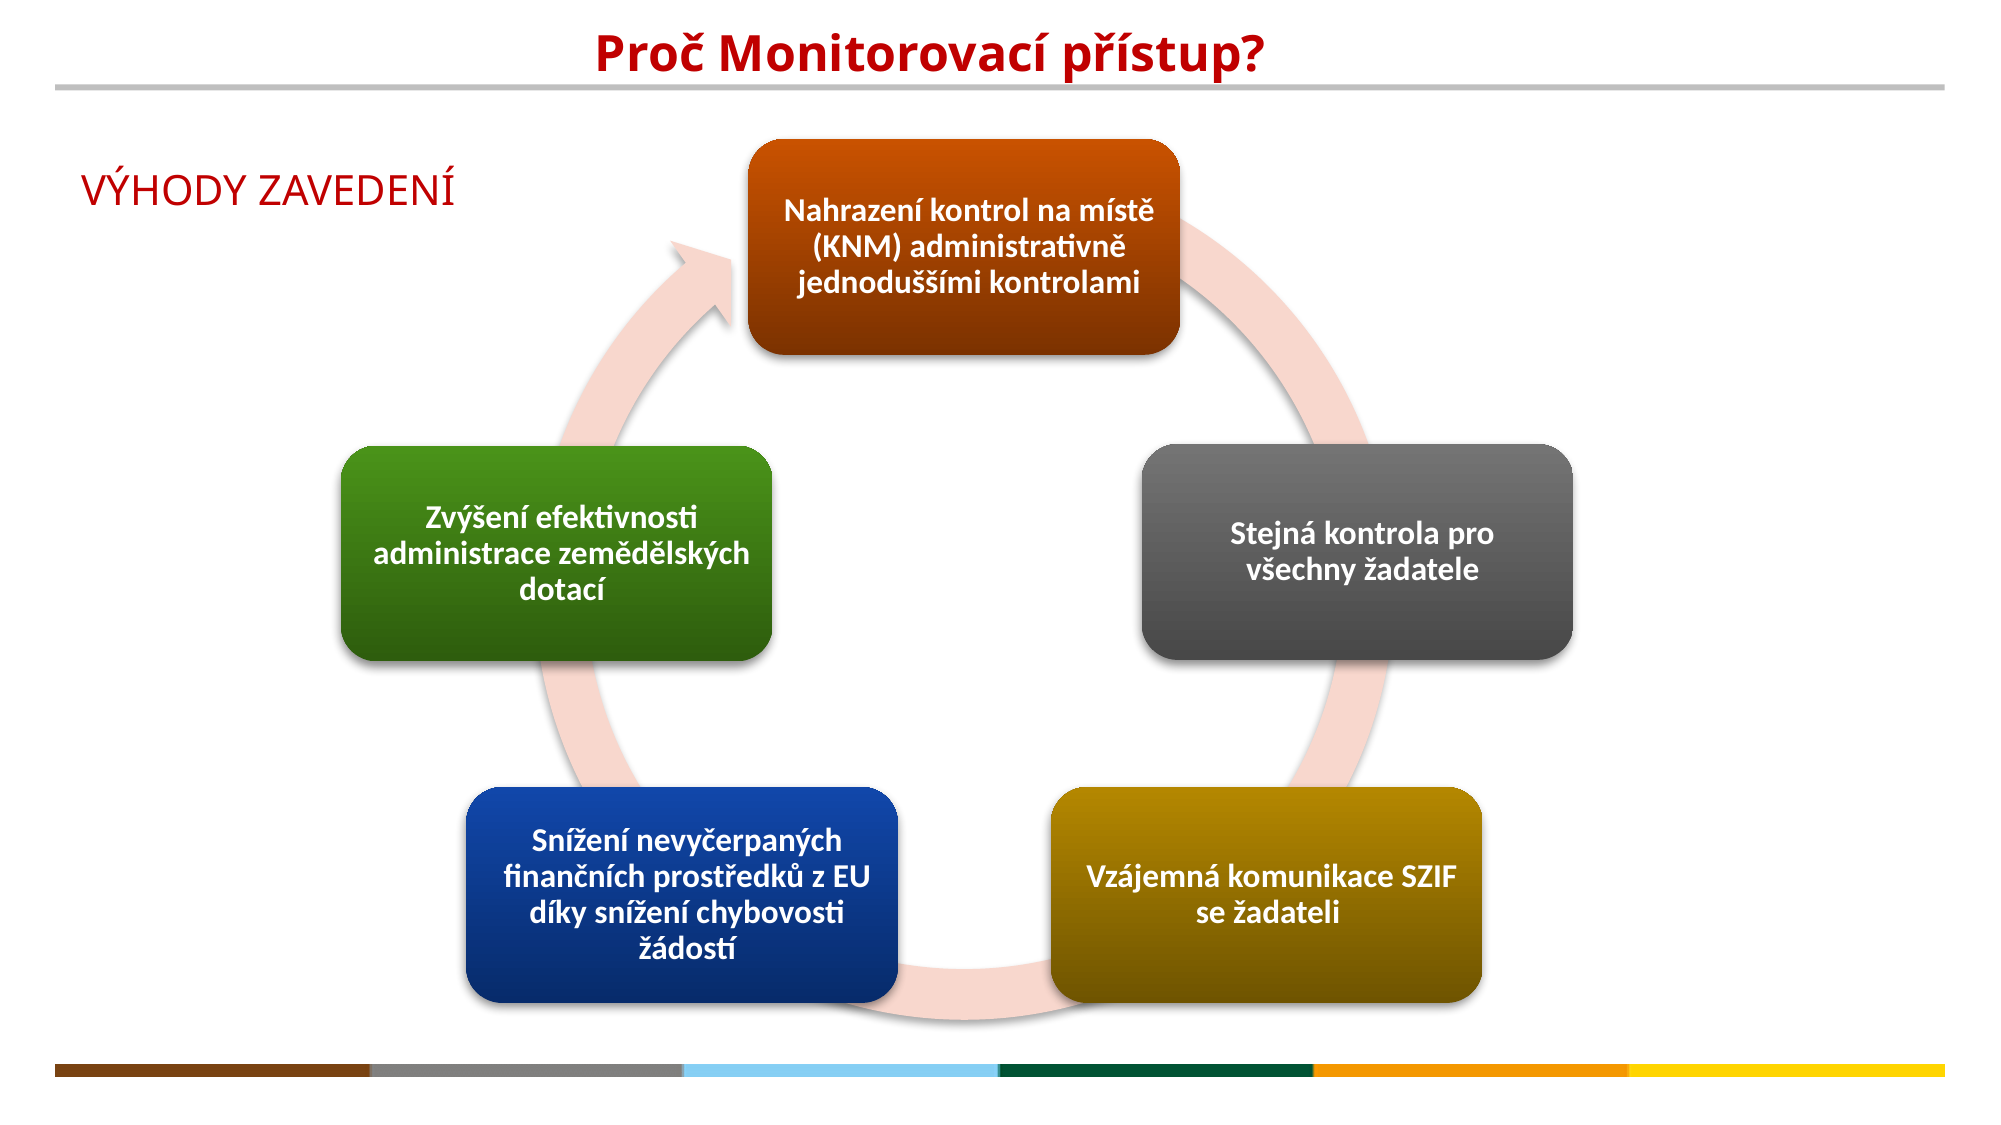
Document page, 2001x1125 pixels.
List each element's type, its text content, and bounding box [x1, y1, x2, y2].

picture [1687, 1064, 1945, 1077]
text_box VÝHODY ZAVEDENÍ [66, 131, 609, 222]
list [292, 1074, 1687, 1089]
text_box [219, 138, 1709, 1061]
title Proč Monitorovací přístup? [215, 10, 1645, 102]
picture [55, 1064, 292, 1077]
